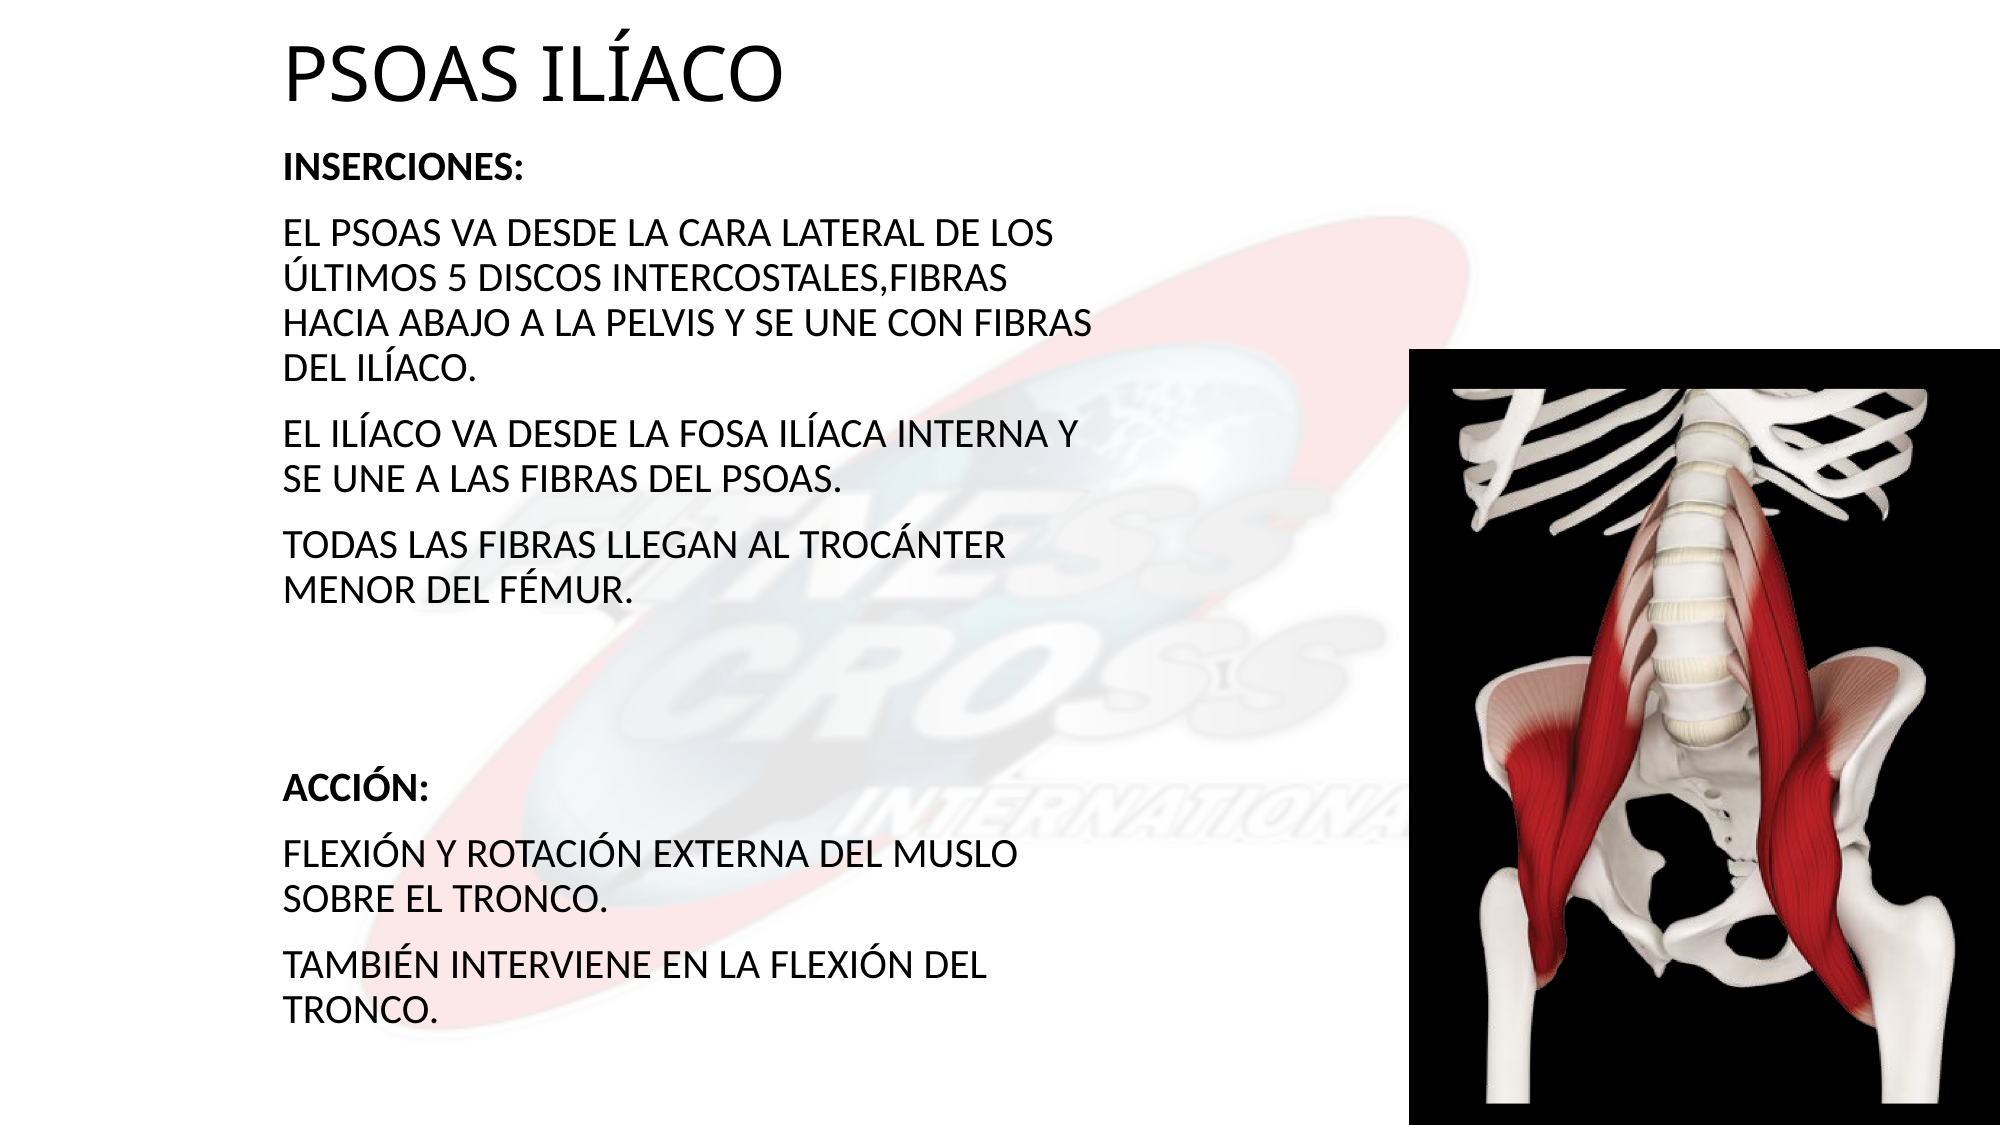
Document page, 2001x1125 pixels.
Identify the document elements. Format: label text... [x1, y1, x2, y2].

list INSERCIONES: EL PSOAS VA DESDE LA CARA LATERAL DE LOS ÚLTIMOS 5 DISCOS INTERCOSTALES,FIBRAS HACIA ABAJO A LA PELVIS Y SE UNE CON FIBRAS DEL ILÍACO. EL ILÍACO VA DESDE LA FOSA ILÍACA INTERNA Y SE UNE A LAS FIBRAS DEL PSOAS. TODAS LAS FIBRAS LLEGAN AL TROCÁNTER MENOR DEL FÉMUR. ACCIÓN: FLEXIÓN Y ROTACIÓN EXTERNA DEL MUSLO SOBRE EL TRONCO. TAMBIÉN INTERVIENE EN LA FLEXIÓN DEL TRONCO. [267, 137, 1119, 1094]
picture [1409, 349, 2000, 1125]
title PSOAS ILÍACO [267, 19, 819, 126]
